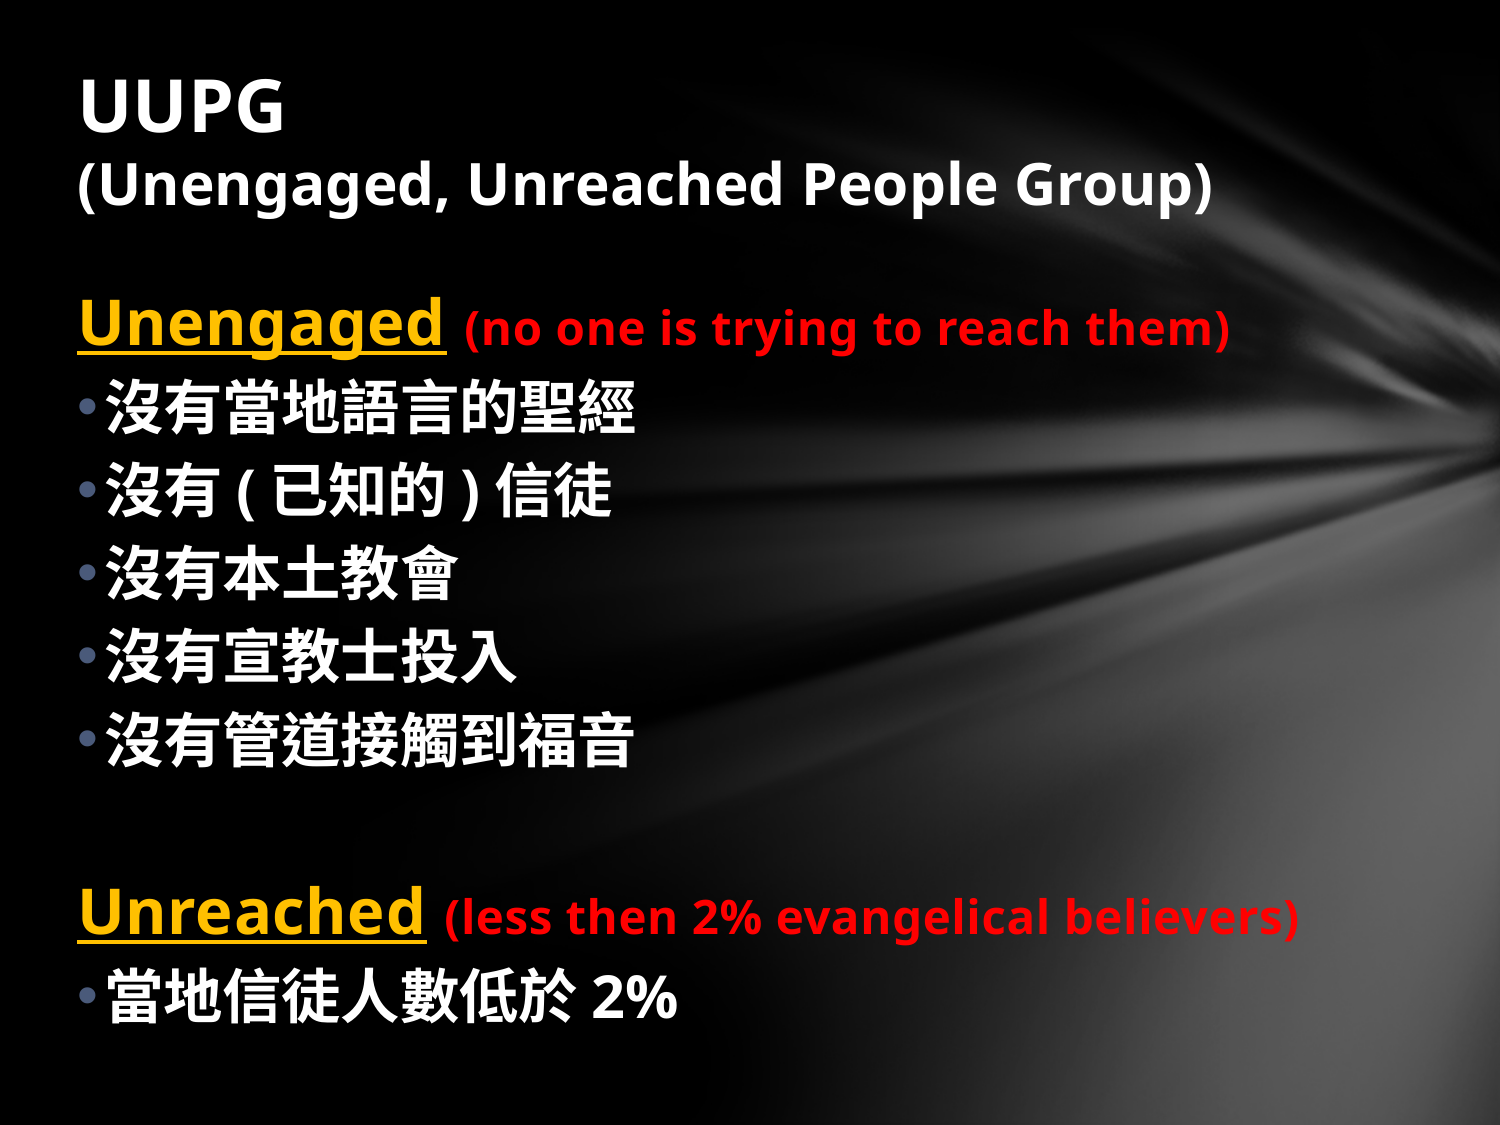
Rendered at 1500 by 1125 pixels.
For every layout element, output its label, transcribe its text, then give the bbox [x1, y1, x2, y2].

title UUPG (Unengaged, Unreached People Group) [62, 50, 1468, 225]
list Unengaged (no one is trying to reach them) 沒有當地語言的聖經 沒有(已知的)信徒 沒有本土教會 沒有宣教士投入 沒有管道接觸到福音 Unreached (less then 2% evangelical believers) 當地信徒人數低於2% [62, 275, 1323, 1050]
